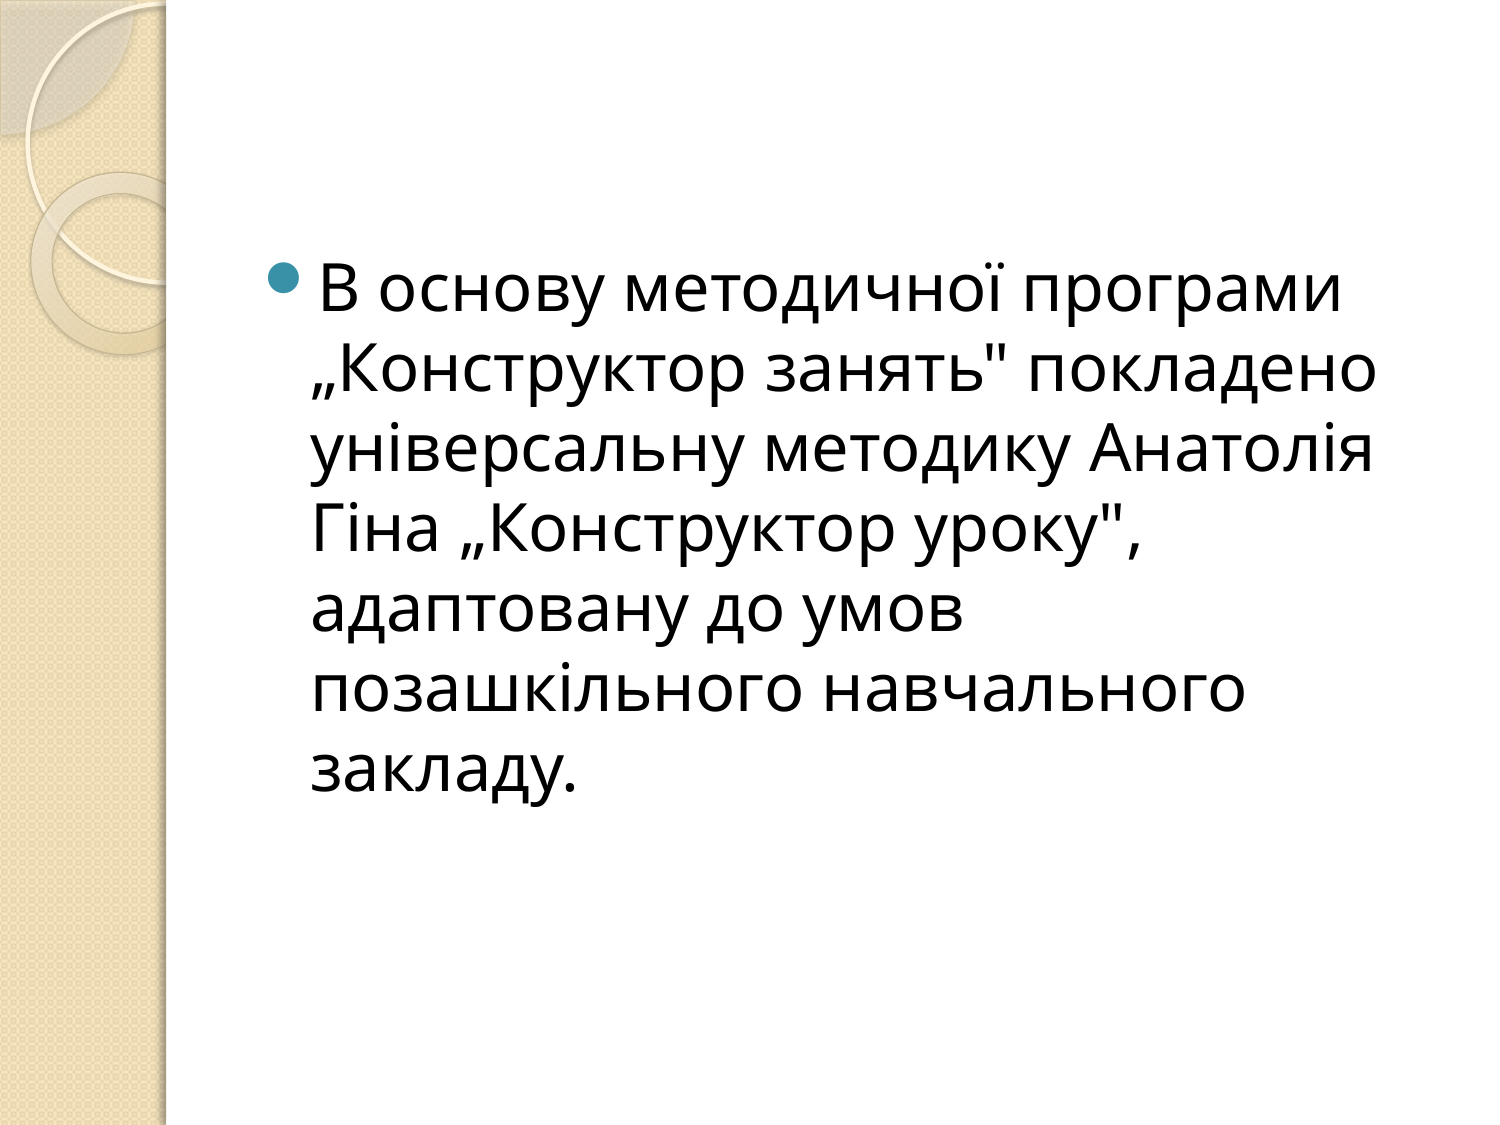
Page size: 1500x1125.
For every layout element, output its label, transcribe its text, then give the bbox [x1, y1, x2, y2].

list В основу методичної програми „Конструктор занять" покладено універсальну методику Анатолія Гіна „Конструктор уроку", адаптовану до умов позашкільного навчального закладу. [235, 237, 1466, 1025]
